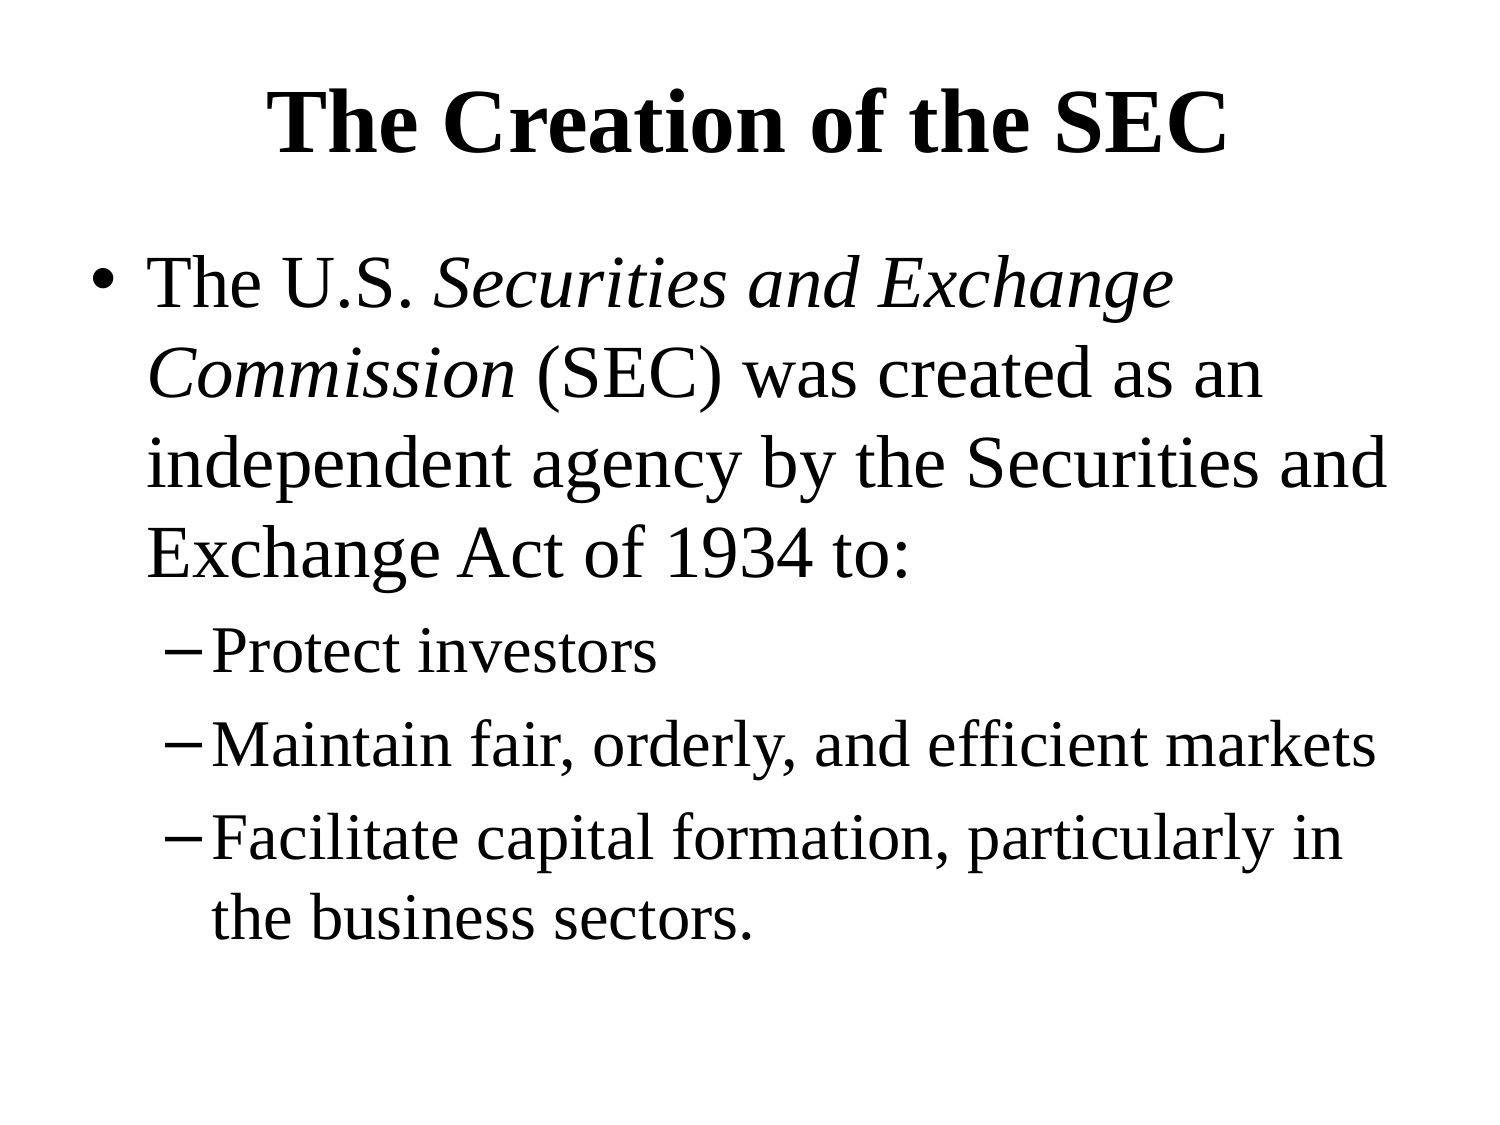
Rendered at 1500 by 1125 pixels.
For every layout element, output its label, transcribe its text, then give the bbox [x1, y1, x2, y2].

title The Creation of the SEC [75, 45, 1425, 188]
list The U.S. Securities and Exchange Commission (SEC) was created as an independent agency by the Securities and Exchange Act of 1934 to: Protect investors Maintain fair, orderly, and efficient markets Facilitate capital formation, particularly in the business sectors. [75, 224, 1425, 1005]
